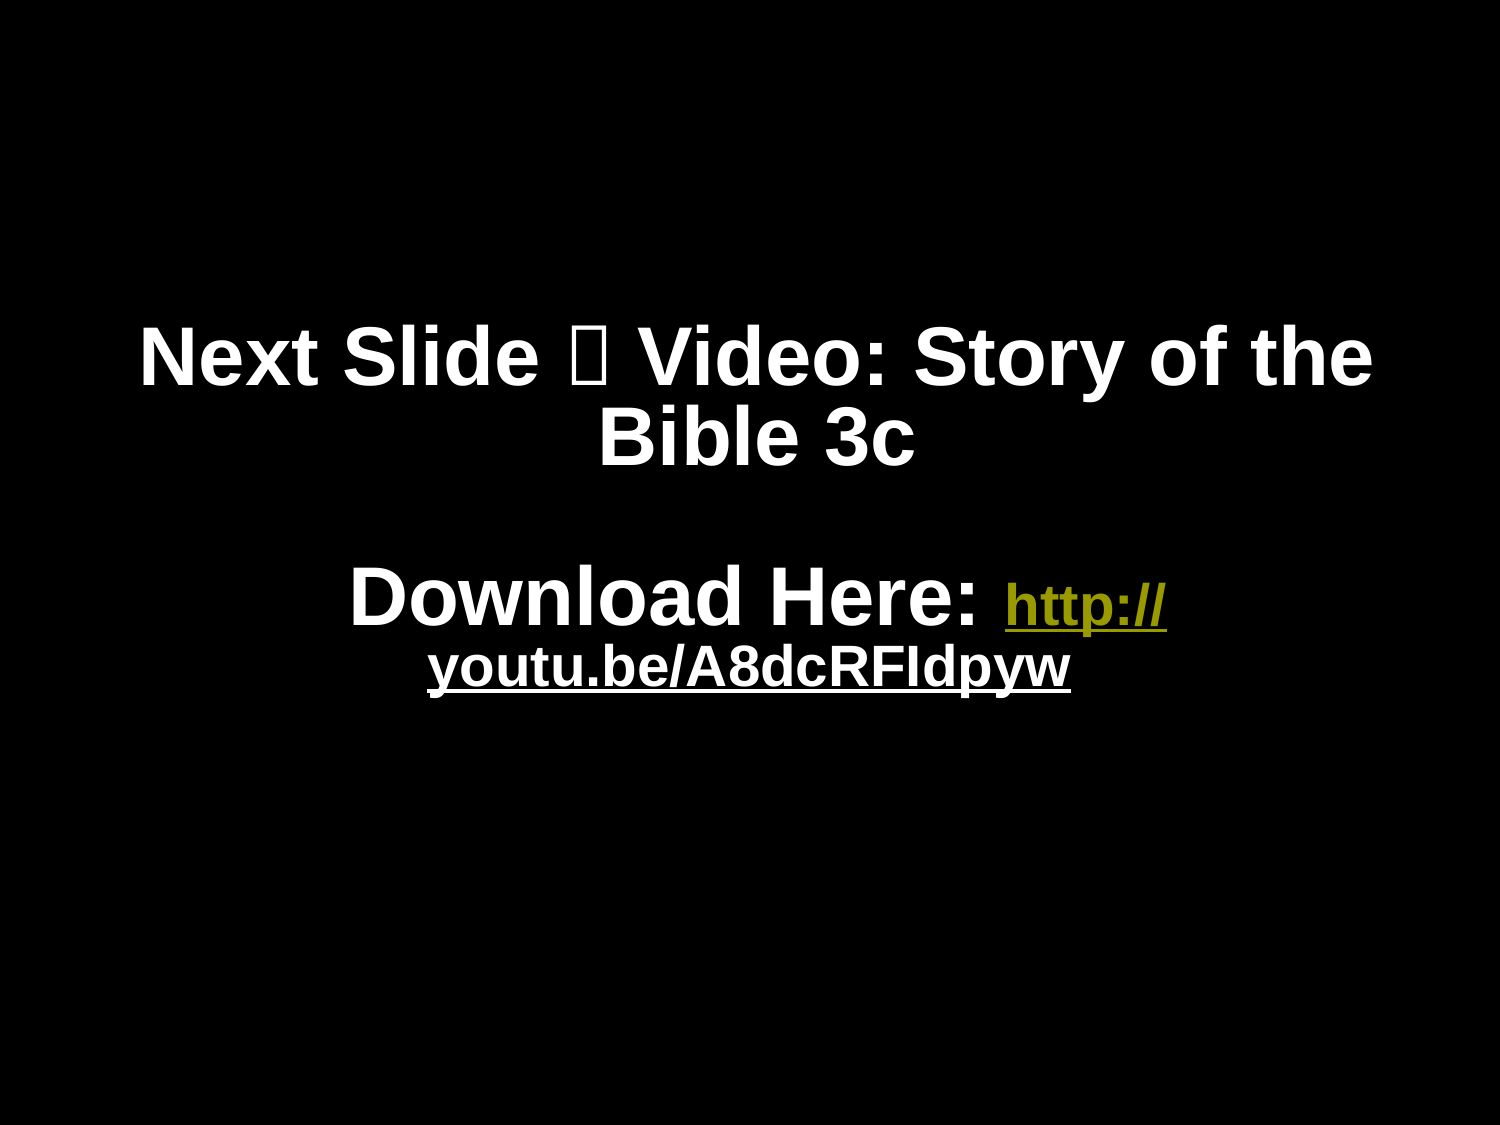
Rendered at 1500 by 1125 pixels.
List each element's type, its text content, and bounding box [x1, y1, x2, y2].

title Next Slide  Video: Story of the Bible 3c Download Here: http://youtu.be/A8dcRFIdpyw [0, 12, 1500, 713]
